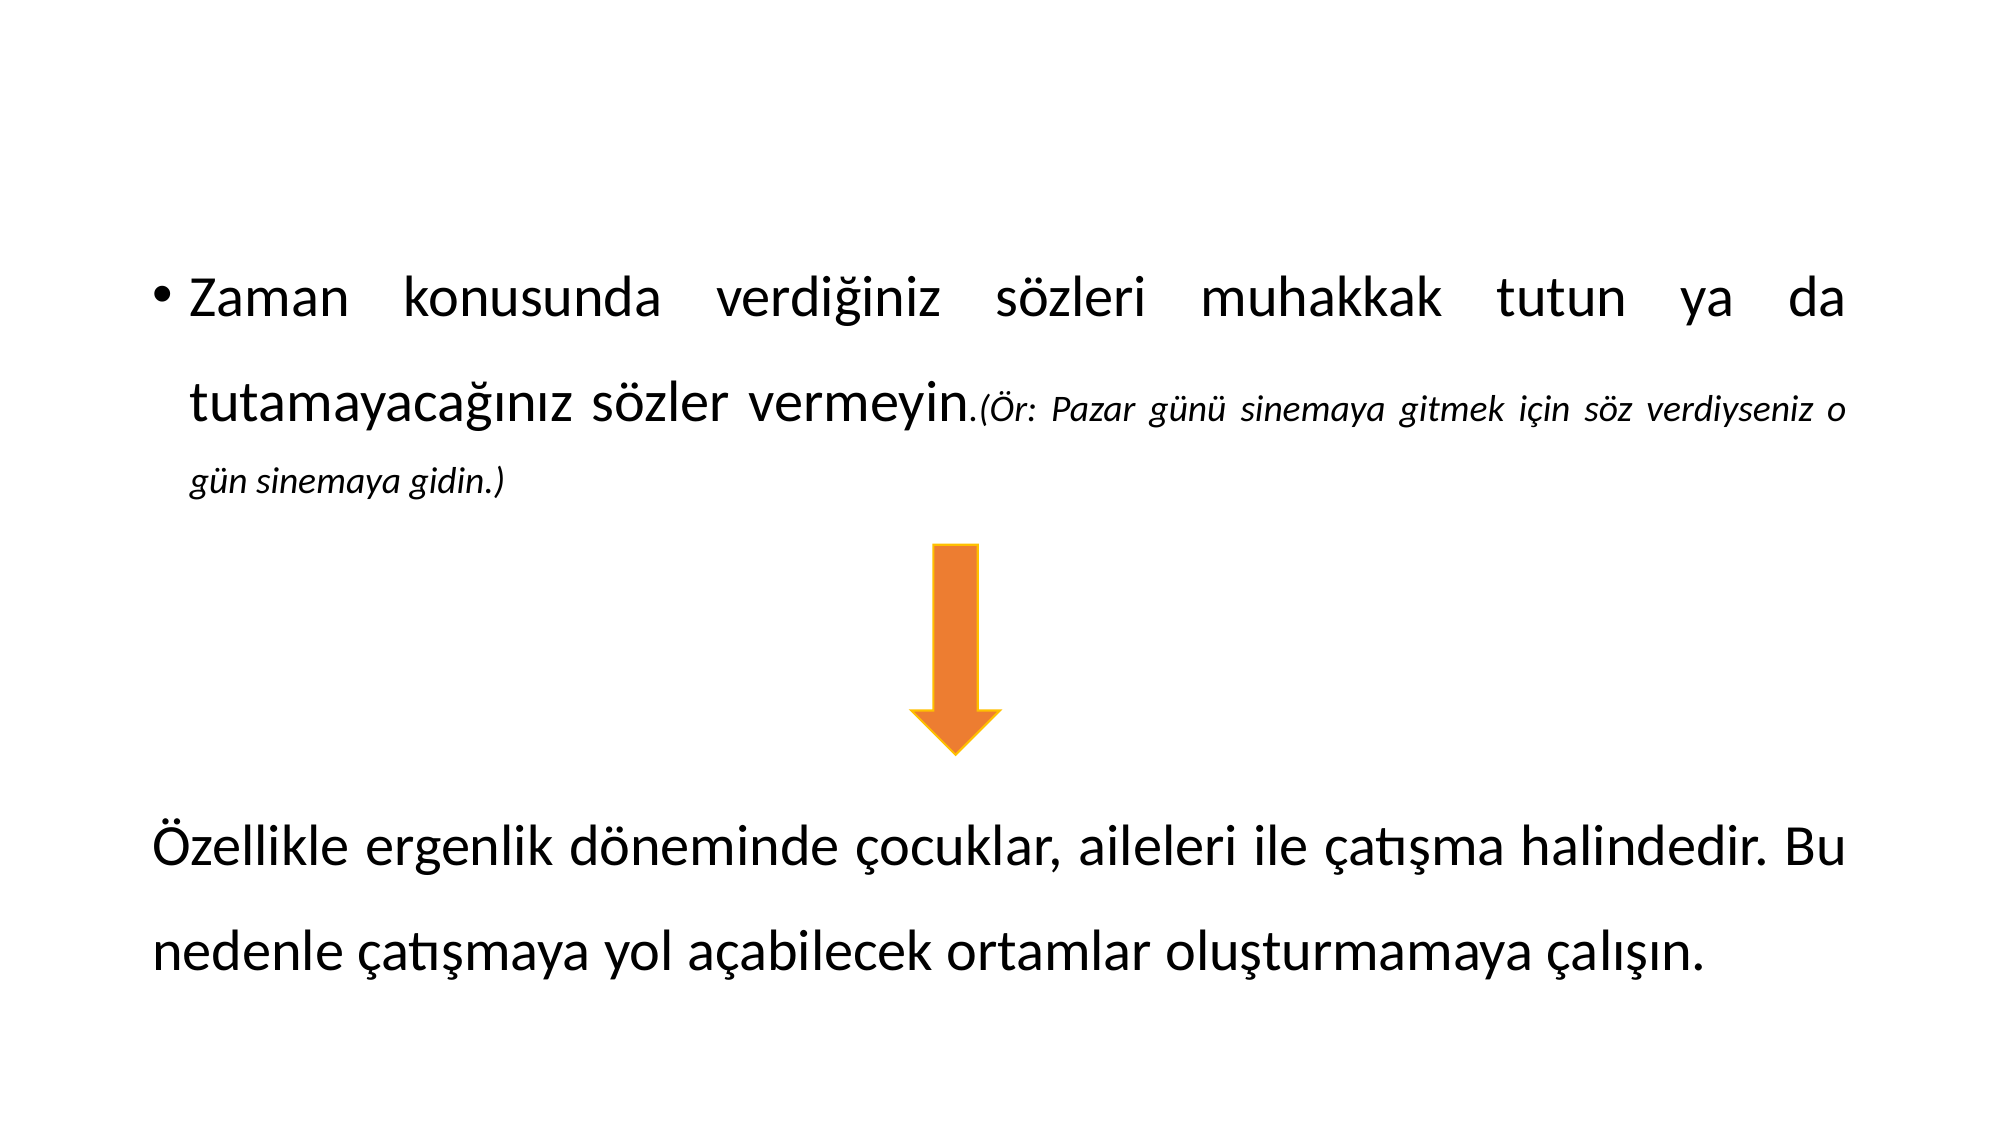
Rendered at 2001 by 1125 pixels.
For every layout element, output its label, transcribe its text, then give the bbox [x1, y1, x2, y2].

list Zaman konusunda verdiğiniz sözleri muhakkak tutun ya da tutamayacağınız sözler vermeyin.(Ör: Pazar günü sinemaya gitmek için söz verdiyseniz o gün sinemaya gidin.) Özellikle ergenlik döneminde çocuklar, aileleri ile çatışma halindedir. Bu nedenle çatışmaya yol açabilecek ortamlar oluşturmamaya çalışın. [137, 216, 1863, 1014]
text_box [908, 543, 1003, 757]
